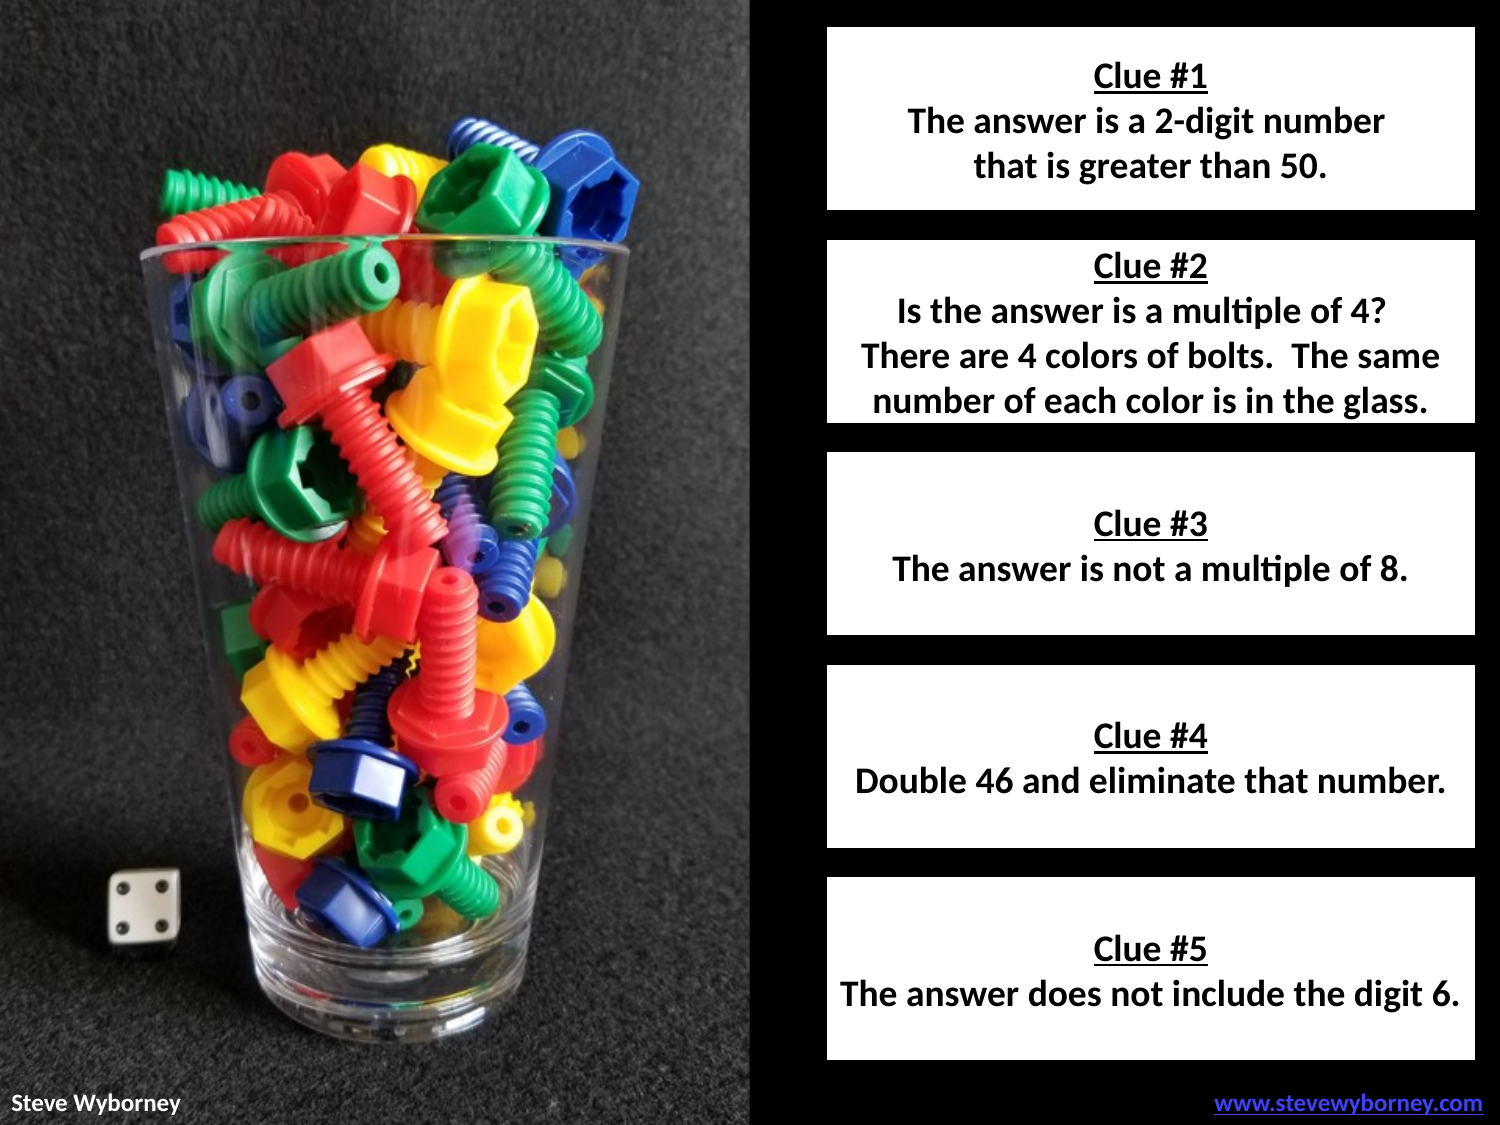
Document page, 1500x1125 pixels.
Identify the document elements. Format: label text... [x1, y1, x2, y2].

text_box Clue #3 The answer is not a multiple of 8. [823, 448, 1479, 640]
text_box www.stevewyborney.com [1199, 1079, 1499, 1125]
text_box Clue #5 The answer does not include the digit 6. [823, 873, 1479, 1065]
text_box Clue #2 Is the answer is a multiple of 4? There are 4 colors of bolts. The same number of each color is in the glass. [823, 235, 1479, 427]
text_box Clue #1 The answer is a 2-digit number that is greater than 50. [823, 23, 1479, 215]
text_box Clue #4 Double 46 and eliminate that number. [823, 660, 1479, 852]
picture [0, 0, 751, 1125]
